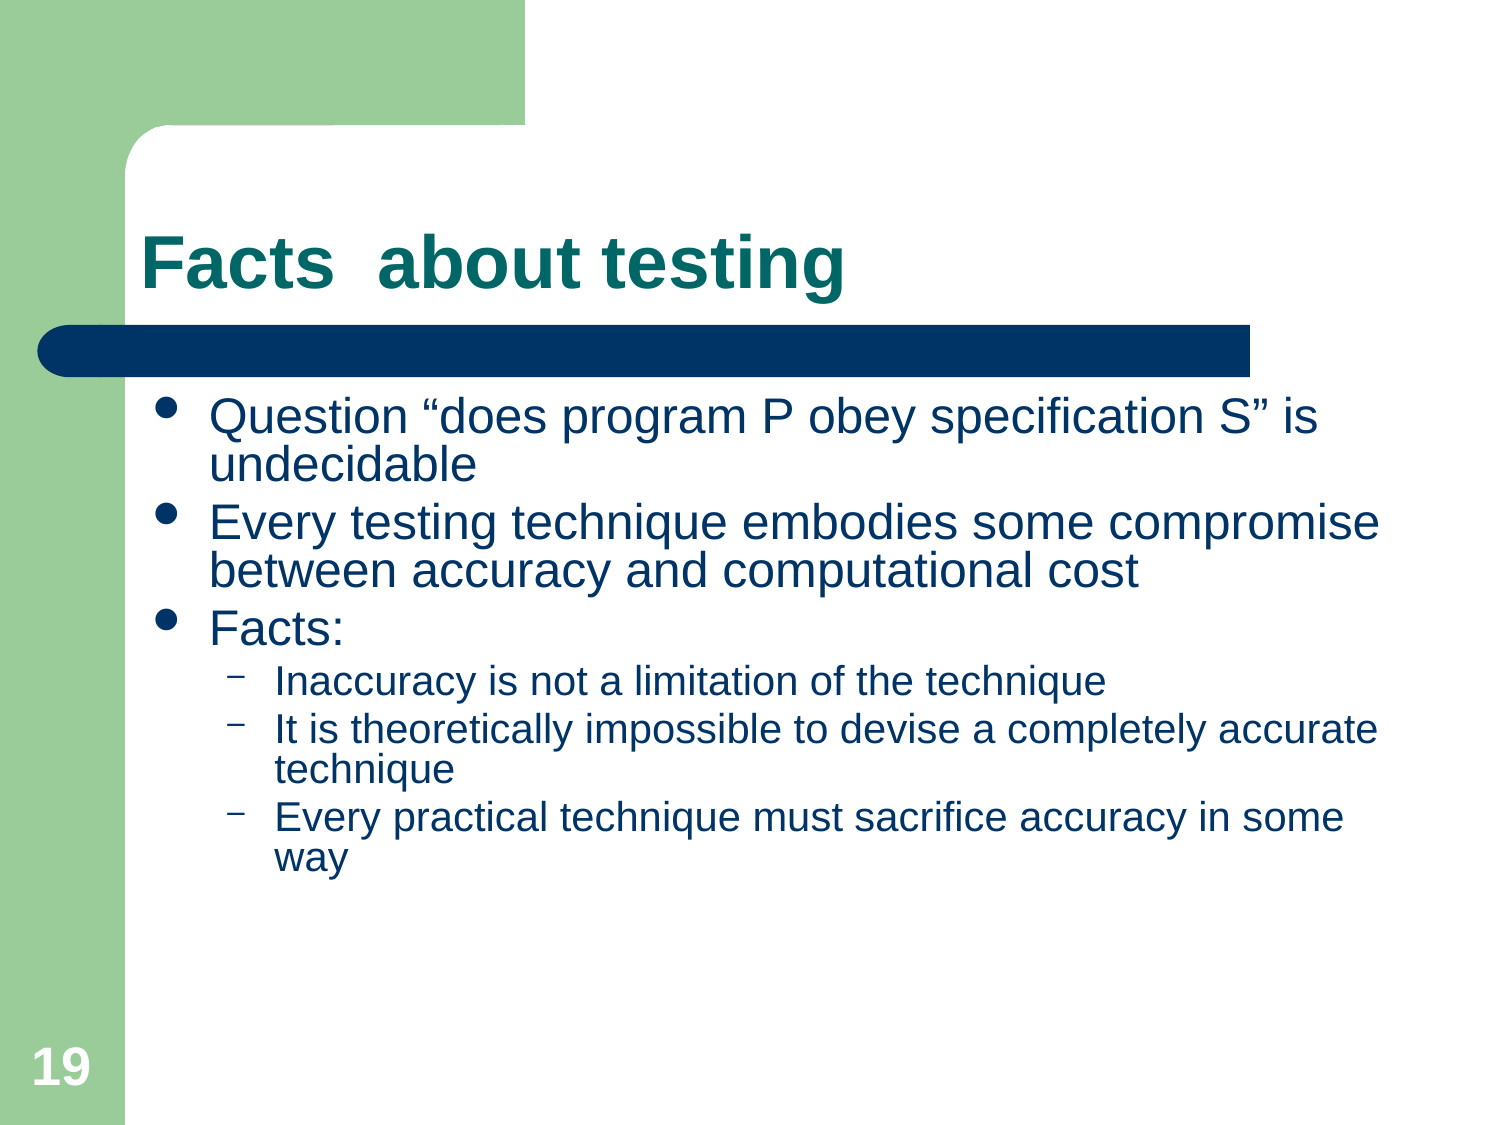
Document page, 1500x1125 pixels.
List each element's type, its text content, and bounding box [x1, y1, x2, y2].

title Facts about testing [124, 124, 1426, 313]
list Question “does program P obey specification S” is undecidable Every testing technique embodies some compromise between accuracy and computational cost Facts: Inaccuracy is not a limitation of the technique It is theoretically impossible to devise a completely accurate technique Every practical technique must sacrifice accuracy in some way [137, 387, 1400, 999]
slide_number 19 [13, 1023, 111, 1105]
